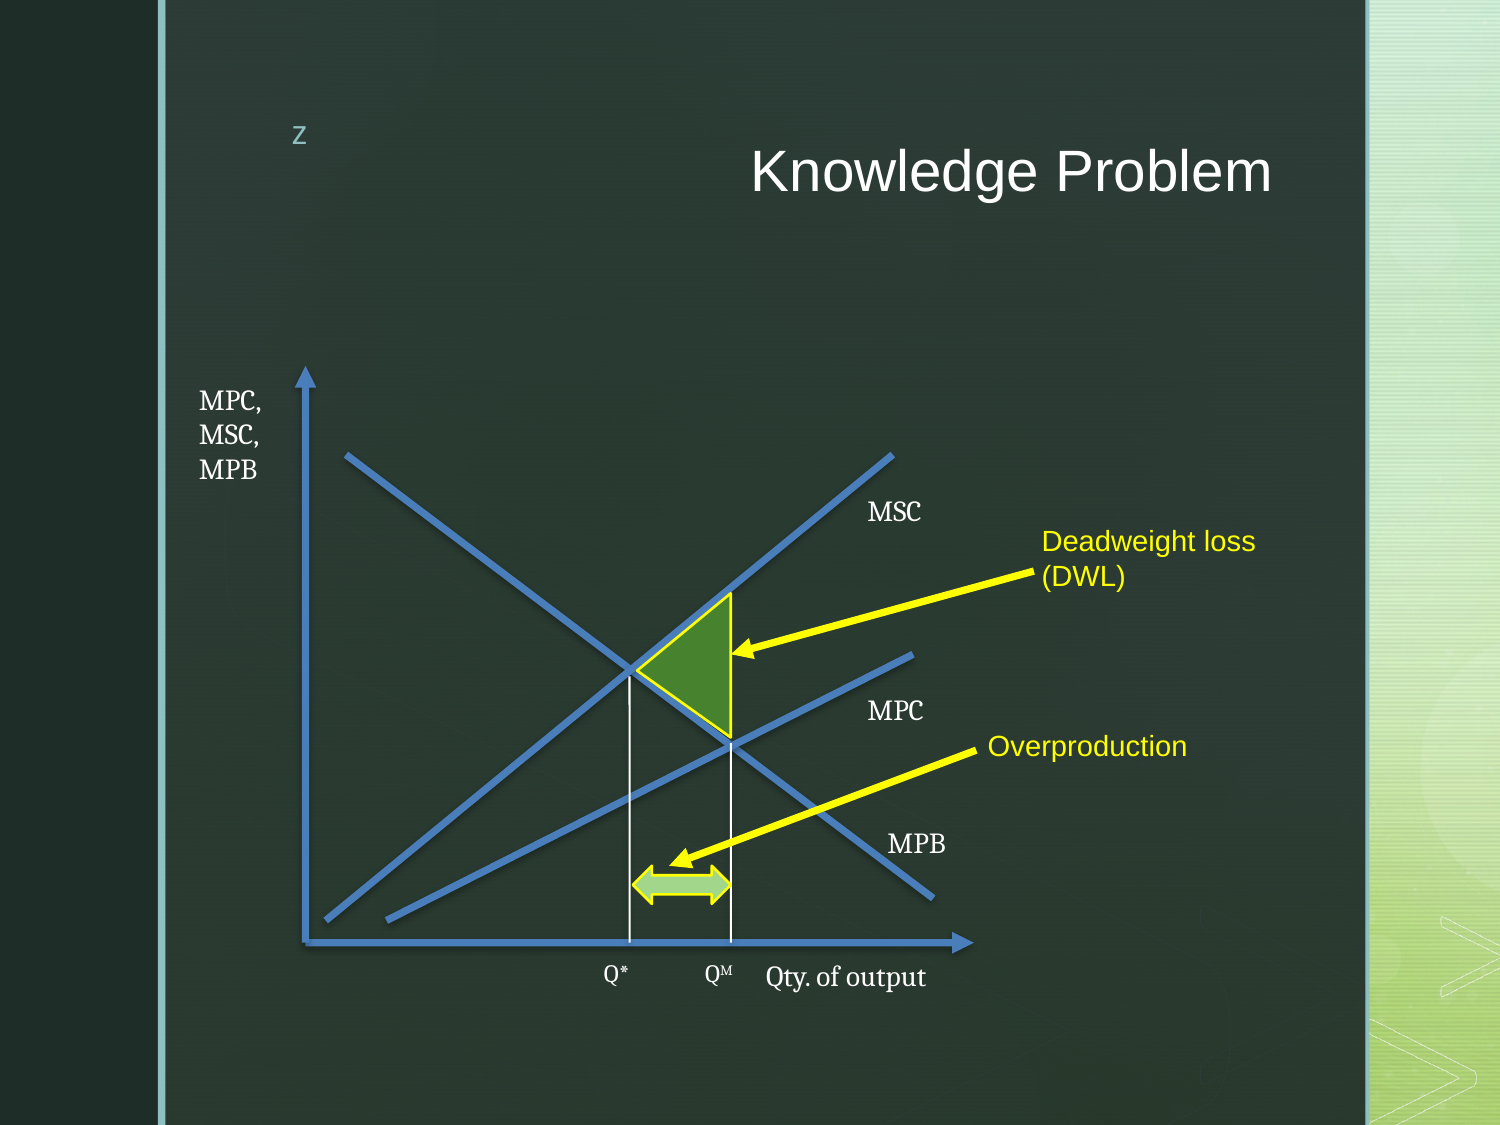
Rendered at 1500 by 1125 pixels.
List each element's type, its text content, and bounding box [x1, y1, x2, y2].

picture [1370, 0, 1500, 1125]
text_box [183, 365, 995, 1032]
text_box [632, 514, 1311, 905]
title Knowledge Problem [246, 133, 1289, 333]
